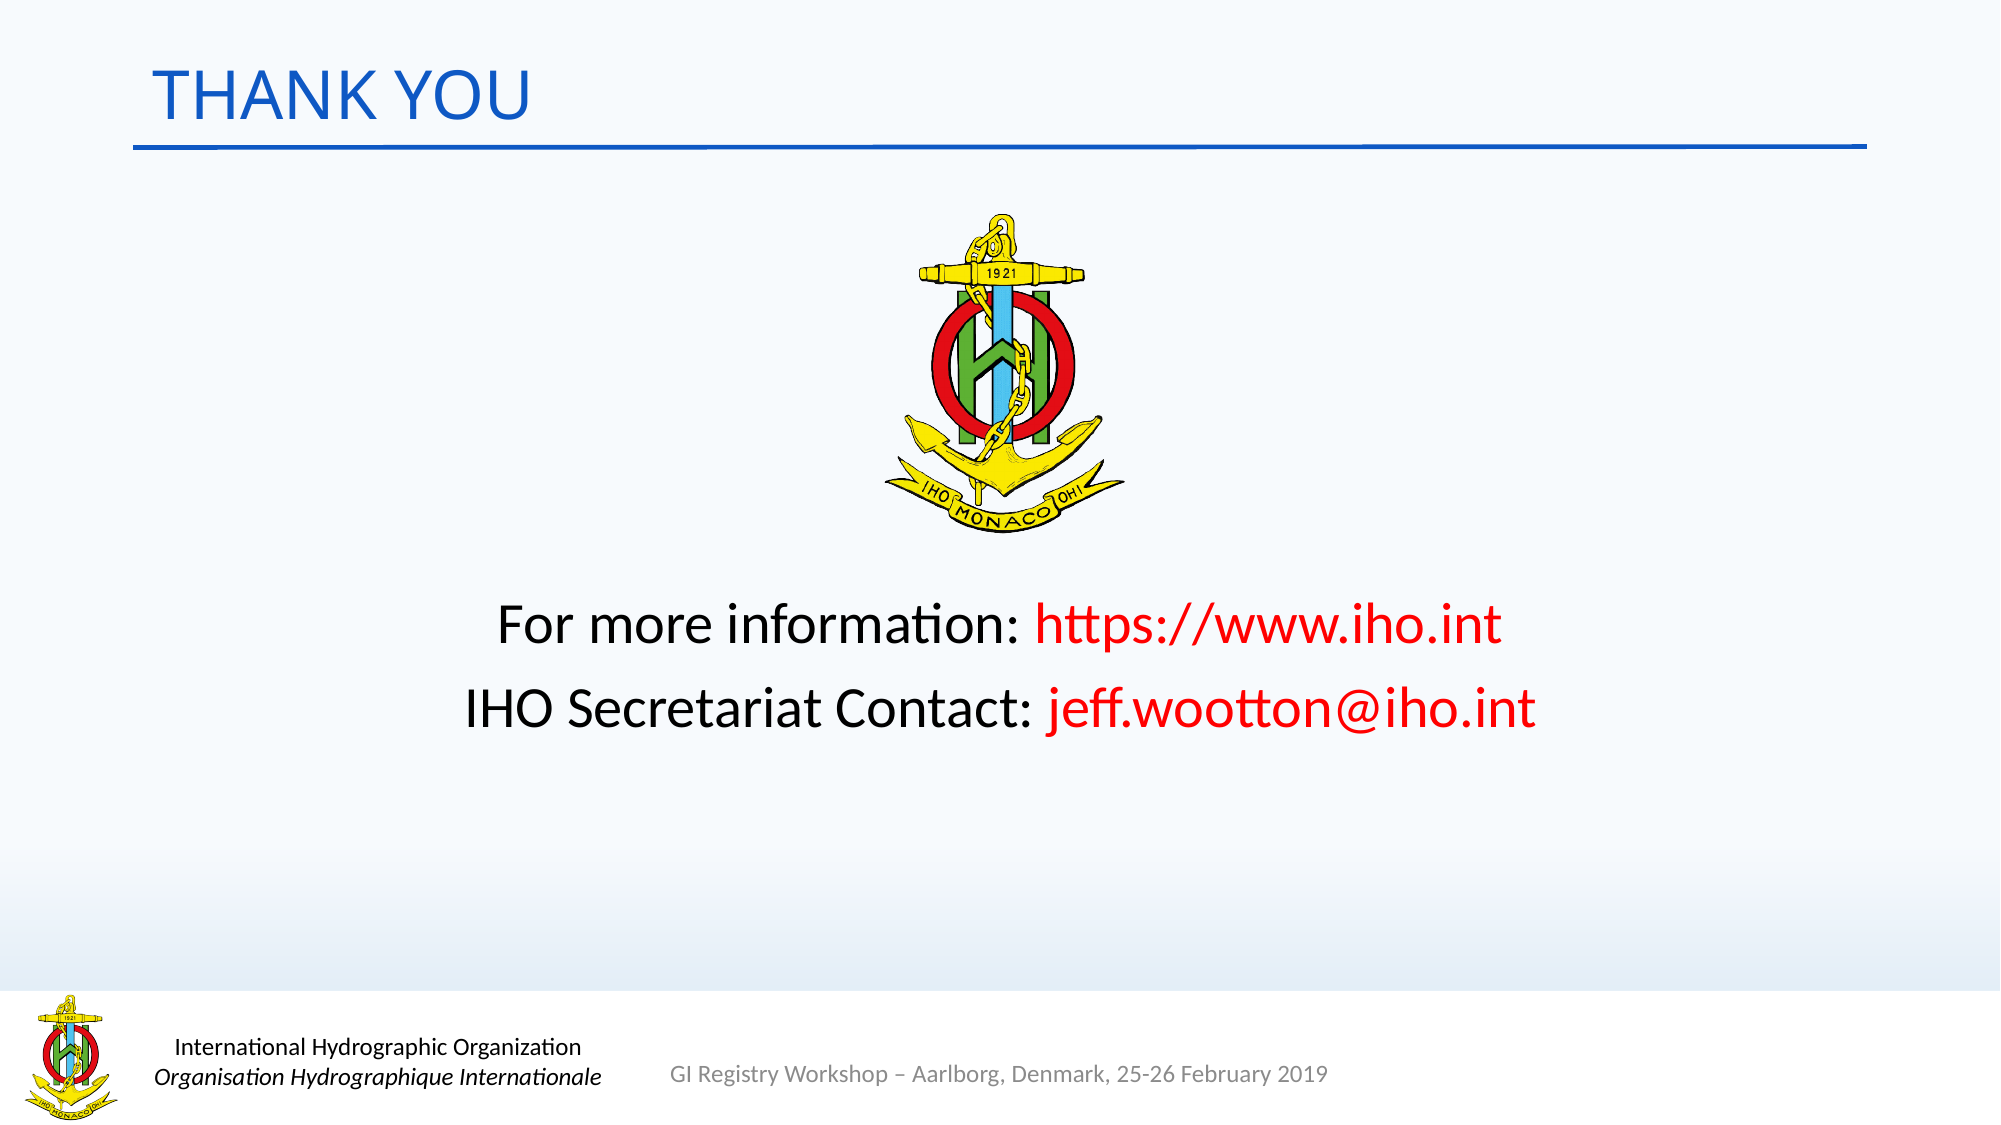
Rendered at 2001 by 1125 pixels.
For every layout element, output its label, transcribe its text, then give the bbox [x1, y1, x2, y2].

picture [865, 202, 1135, 555]
picture [17, 990, 122, 1125]
footer GI Registry Workshop – Aarlborg, Denmark, 25-26 February 2019 [647, 1040, 1353, 1104]
title THANK YOU [137, 53, 1863, 143]
list For more information: https://www.iho.int IHO Secretariat Contact: jeff.wootton@iho.int [321, 495, 1680, 782]
